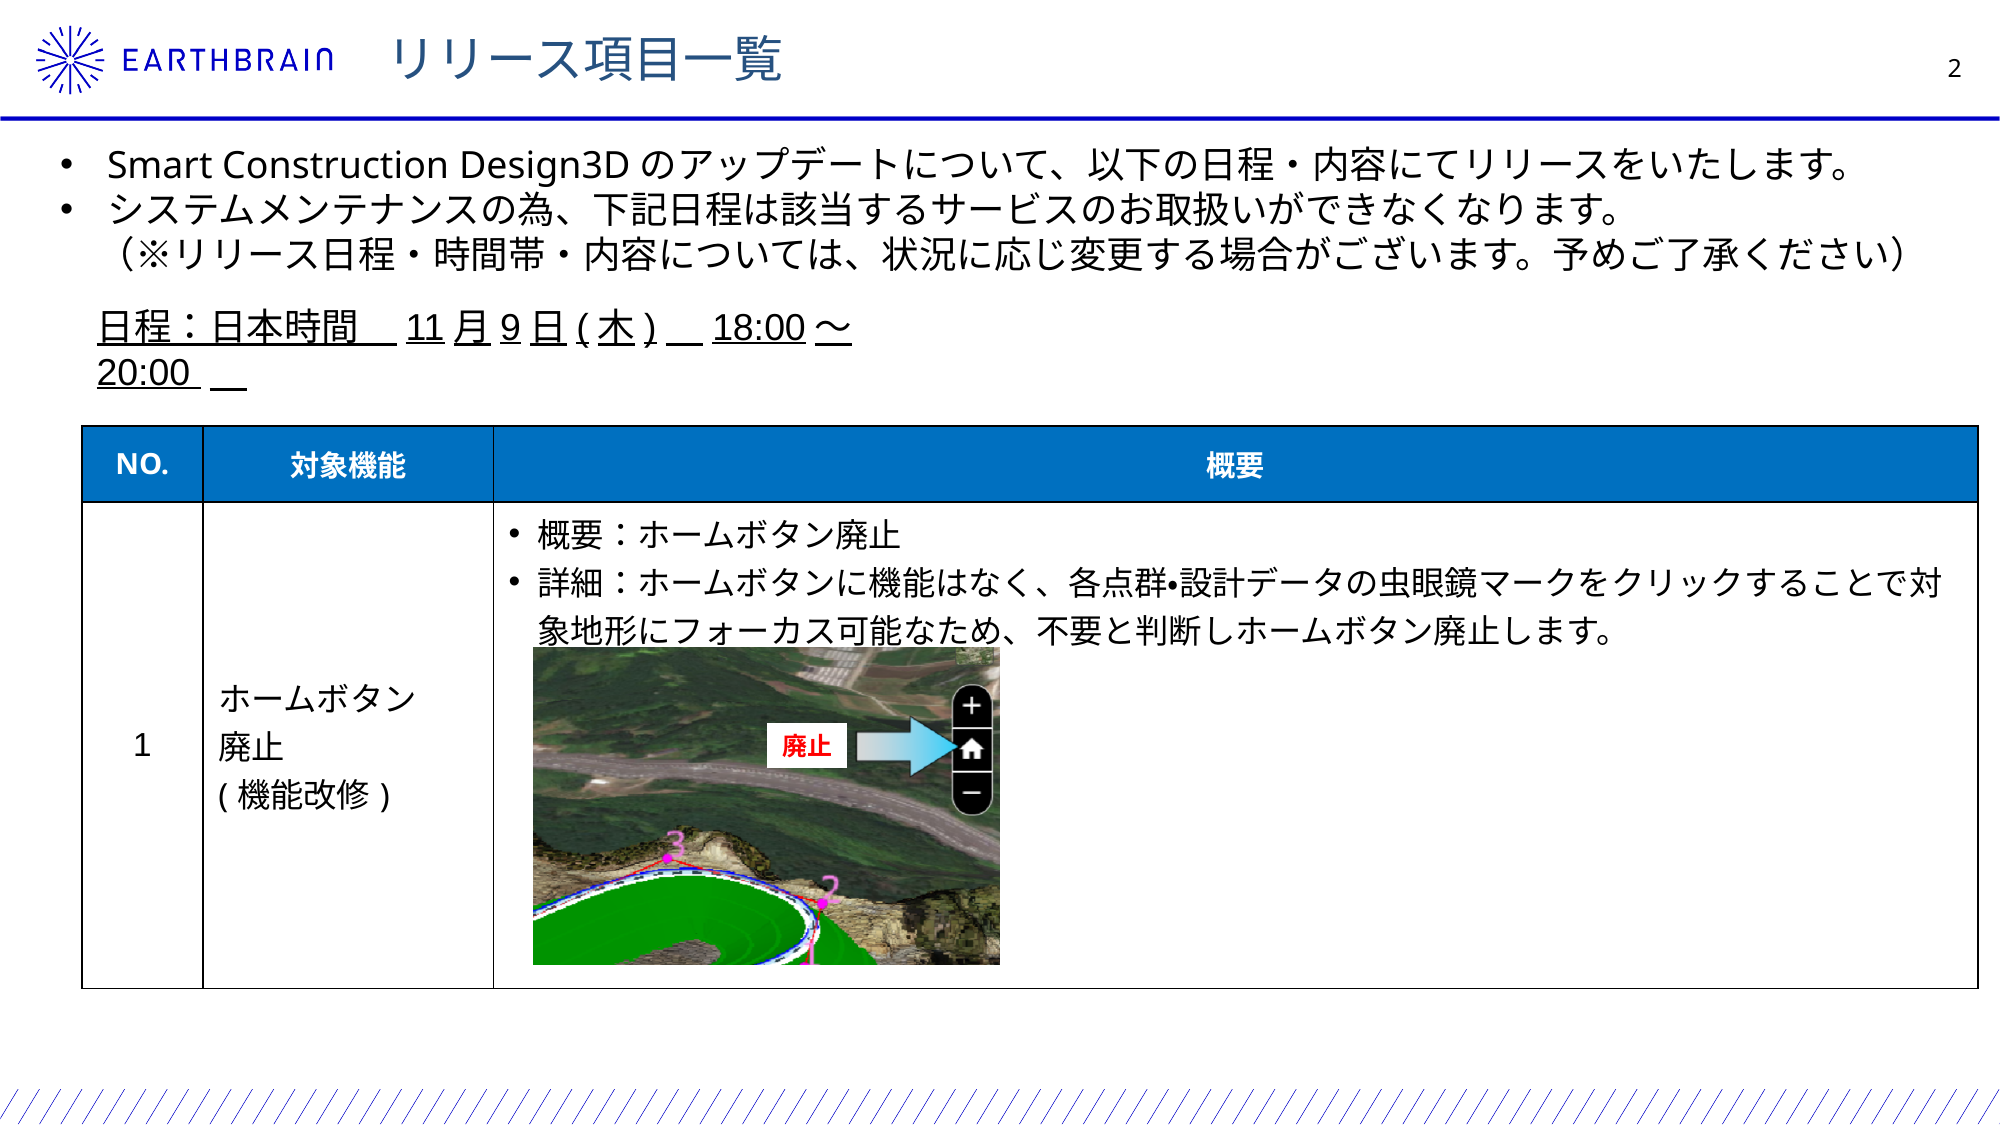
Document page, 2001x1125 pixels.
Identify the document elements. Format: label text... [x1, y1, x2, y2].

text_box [533, 647, 1001, 965]
picture [0, 1089, 2000, 1125]
table_header 概要 [494, 427, 1977, 501]
table_cell 概要：ホームボタン廃止 詳細：ホームボタンに機能はなく、各点群・設計データの虫眼鏡マークをクリックすることで対象地形にフォーカス可能なため、不要と判断しホームボタン廃止します。 [494, 503, 1977, 988]
table_cell ホームボタン 廃止 (機能改修) [204, 503, 493, 988]
table_header 対象機能 [204, 427, 493, 501]
picture [0, 0, 2000, 133]
text_box 日程：日本時間 11月9日(木) 18:00～20:00 [81, 295, 944, 401]
table_cell 1 [83, 503, 202, 988]
list リリース項目一覧 [371, 29, 1709, 94]
table_header NO. [83, 427, 202, 501]
text_box Smart Construction Design3Dのアップデートについて、以下の日程・内容にてリリースをいたします。 システムメンテナンスの為、下記日程は該当するサービスのお取扱いができなくなります。 （※リリース日程・時間帯・内容については、状況に応じ変更する場合がございます。予めご了承ください） [45, 133, 2000, 284]
